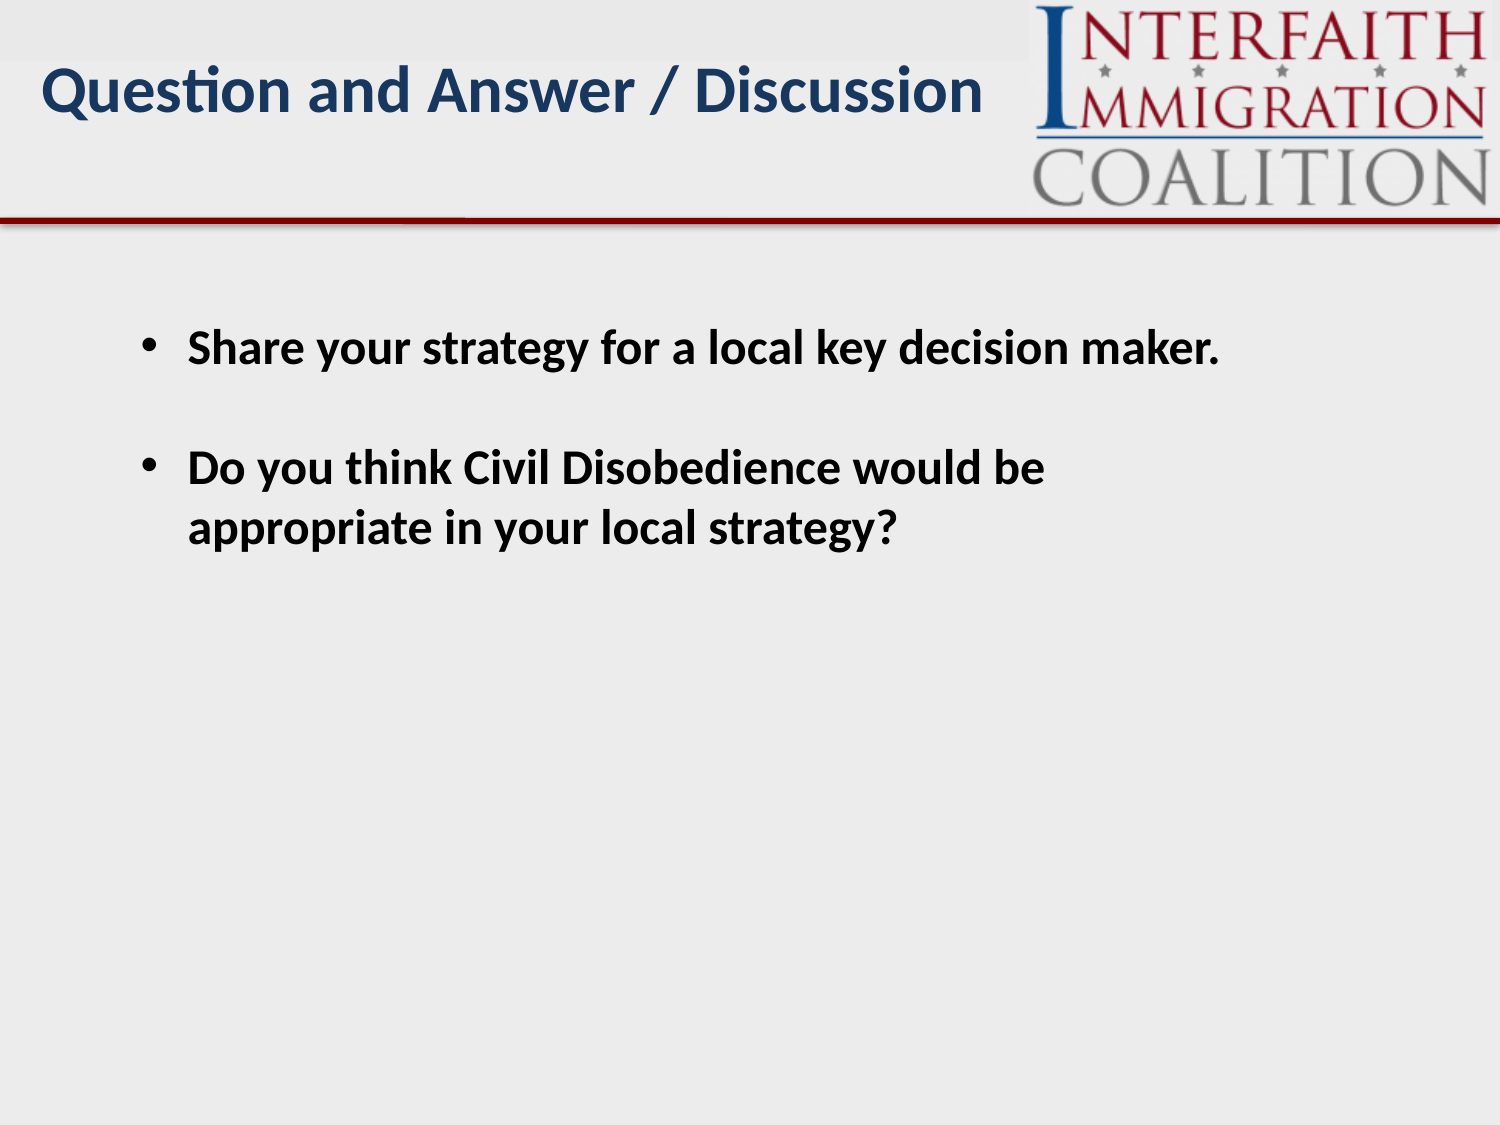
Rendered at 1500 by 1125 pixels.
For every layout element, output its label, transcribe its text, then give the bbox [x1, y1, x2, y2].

text_box Question and Answer / Discussion [0, 38, 1027, 134]
text_box Share your strategy for a local key decision maker. Do you think Civil Disobedience would be appropriate in your local strategy? [125, 307, 1301, 722]
picture [1029, 0, 1492, 216]
